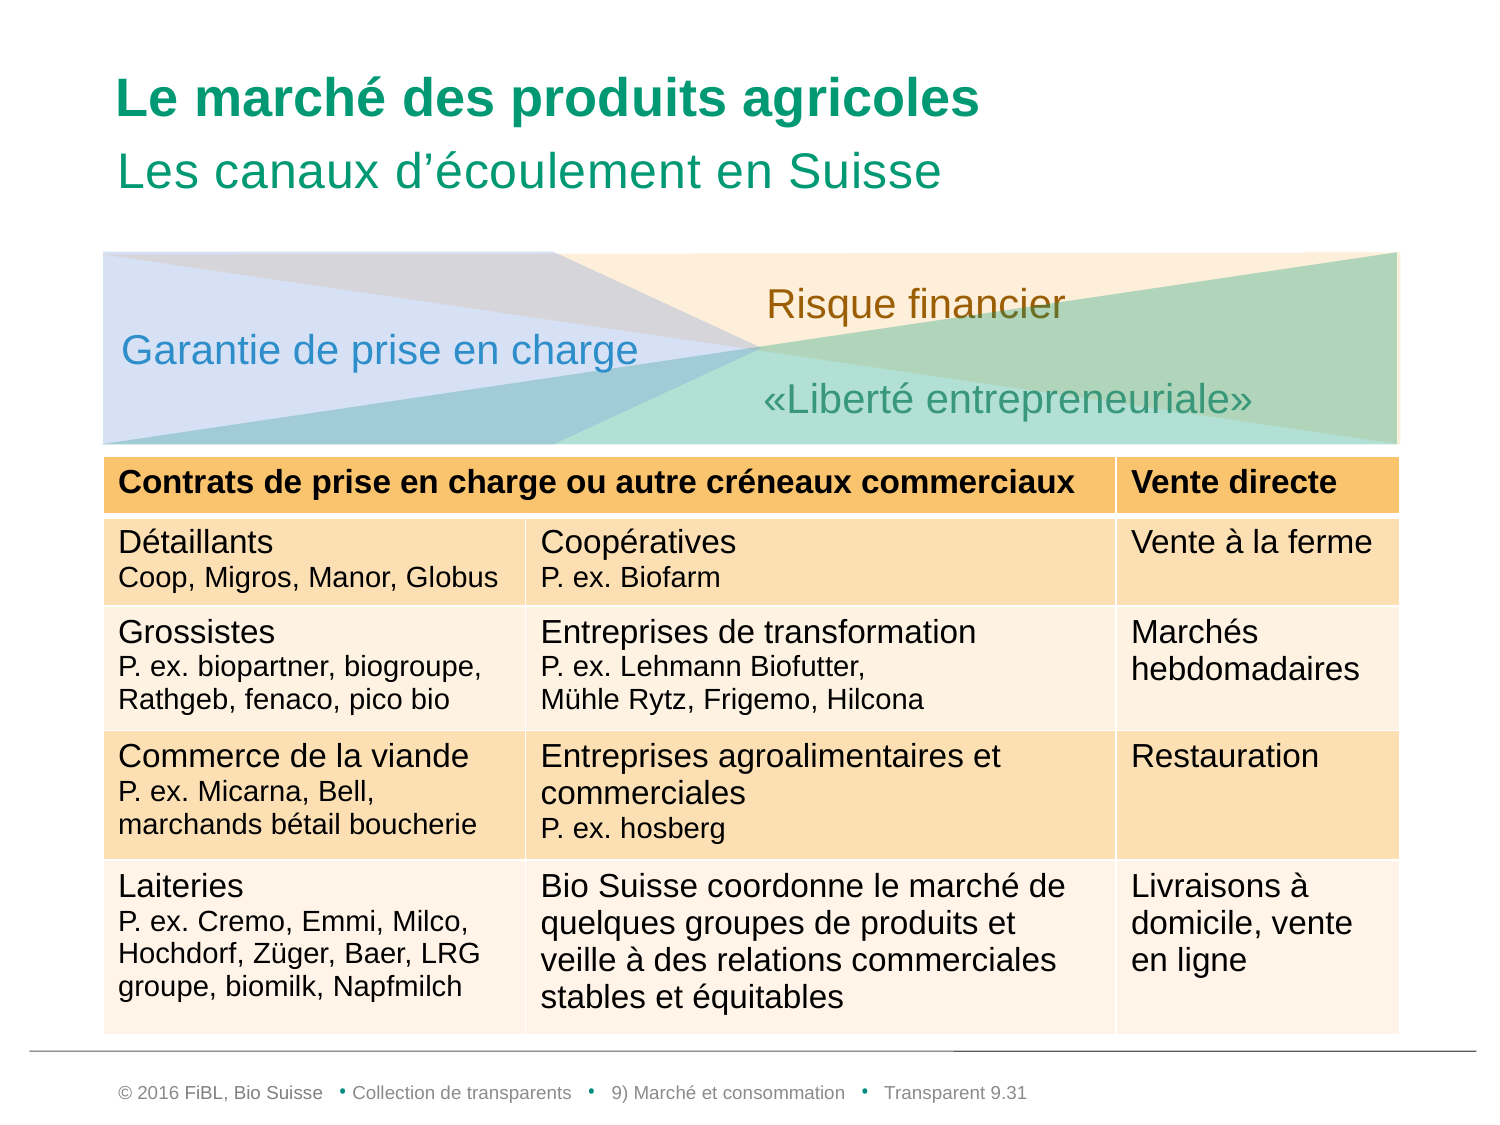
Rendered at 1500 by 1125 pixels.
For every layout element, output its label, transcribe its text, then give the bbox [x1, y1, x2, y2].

table_cell Entreprises agroalimentaires et commerciales P. ex. hosberg [526, 731, 1115, 859]
table_cell Bio Suisse coordonne le marché de quelques groupes de produits et veille à des relations commerciales stables et équitables [526, 861, 1115, 1034]
table_cell Grossistes P. ex. biopartner, biogroupe, Rathgeb, fenaco, pico bio [104, 607, 525, 730]
text_box «Liberté entrepreneuriale» [555, 251, 1398, 446]
text_box Garantie de prise en charge [102, 250, 765, 446]
title Le marché des produits agricoles [100, 59, 1397, 138]
table_cell Livraisons à domicile, vente en ligne [1117, 861, 1399, 1034]
table_cell Coopératives P. ex. Biofarm [526, 519, 1115, 605]
table_cell Détaillants Coop, Migros, Manor, Globus [104, 519, 525, 605]
text_box Risque financier [1398, 251, 1402, 446]
table_cell Restauration [1117, 731, 1399, 859]
list Les canaux d’écoulement en Suisse [101, 137, 1397, 211]
table_header Contrats de prise en charge ou autre créneaux commerciaux [104, 457, 1115, 513]
text_box Risque financier [559, 251, 1391, 345]
table_cell Marchés hebdomadaires [1117, 607, 1399, 730]
table_cell Entreprises de transformation P. ex. Lehmann Biofutter, Mühle Rytz, Frigemo, Hilcona [526, 607, 1115, 730]
table_cell Laiteries P. ex. Cremo, Emmi, Milco, Hochdorf, Züger, Baer, LRG groupe, biomilk, Napfmilch [104, 861, 525, 1034]
table_header Vente directe [1117, 457, 1399, 513]
footer © 2016 FiBL, Bio Suisse • Collection de transparents • 9) Marché et consommation • Transparent 9.30 [103, 1055, 1140, 1125]
table_cell Vente à la ferme [1117, 519, 1399, 605]
table_cell Commerce de la viande P. ex. Micarna, Bell, marchands bétail boucherie [104, 731, 525, 859]
